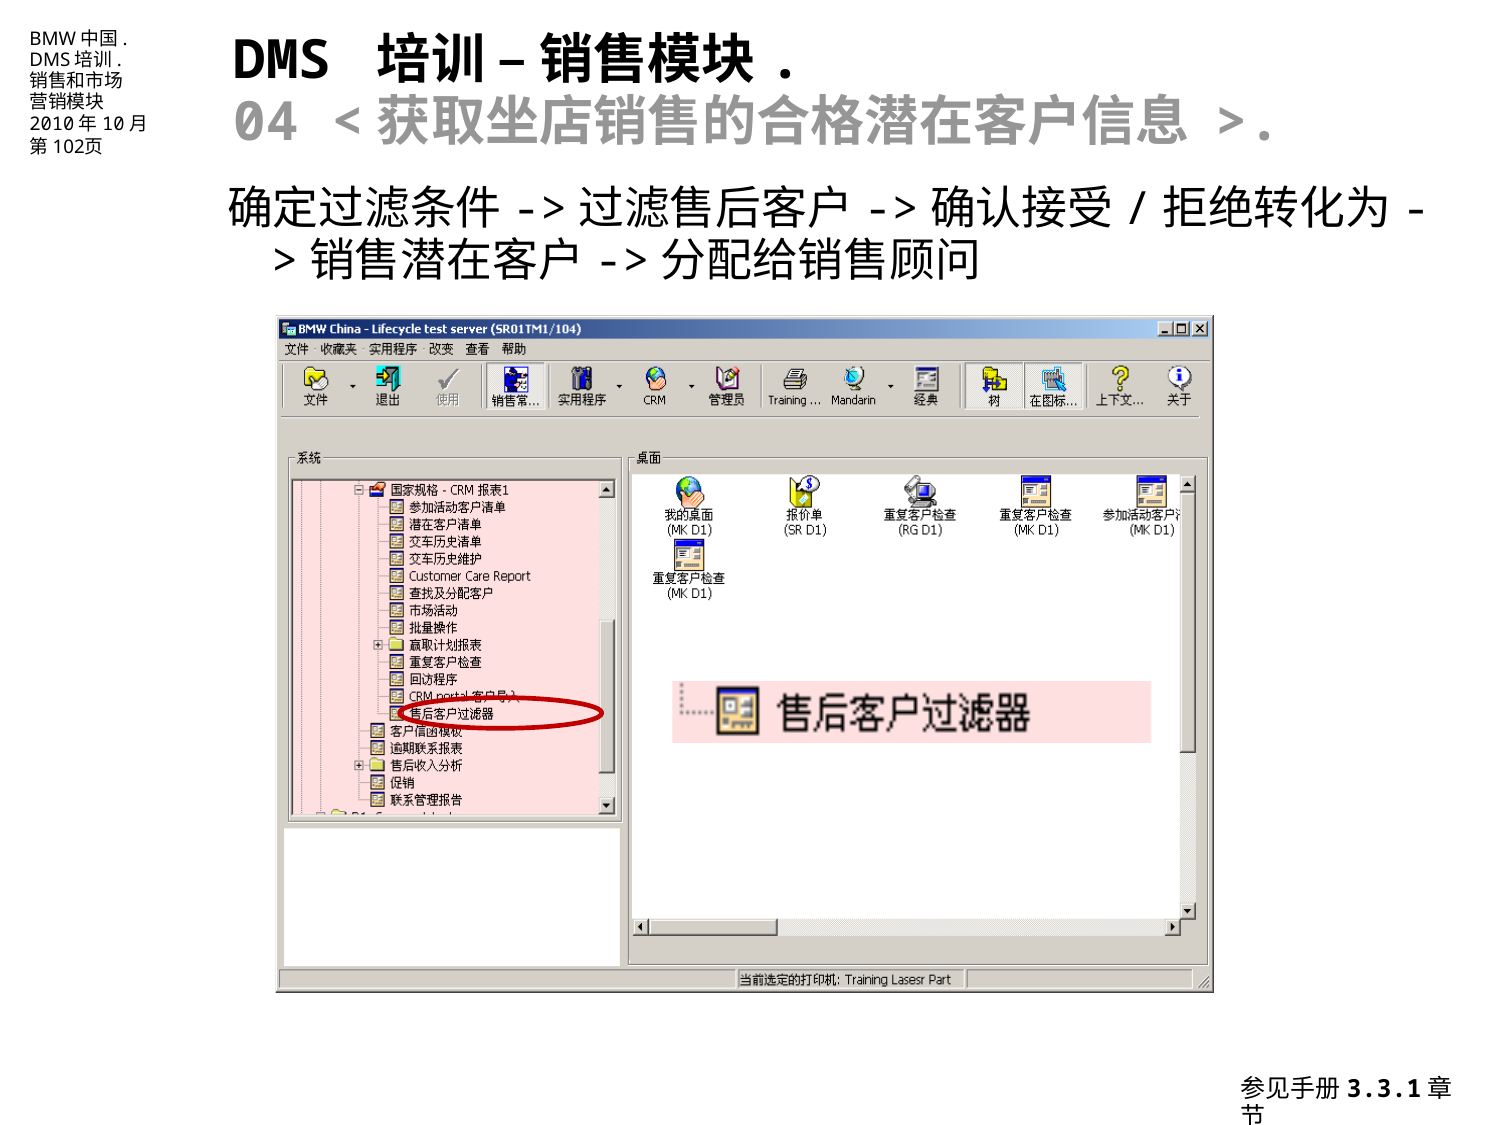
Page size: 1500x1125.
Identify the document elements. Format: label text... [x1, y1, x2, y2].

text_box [275, 315, 1215, 993]
title DMS 培训 – 销售模块. 04 <获取坐店销售的合格潜在客户信息 >. [219, 21, 1475, 163]
text_box 参见手册3.3.1章节 [1240, 1074, 1471, 1125]
text_box 确定过滤条件->过滤售后客户->确认接受/拒绝转化为->销售潜在客户->分配给销售顾问 [212, 174, 1470, 992]
